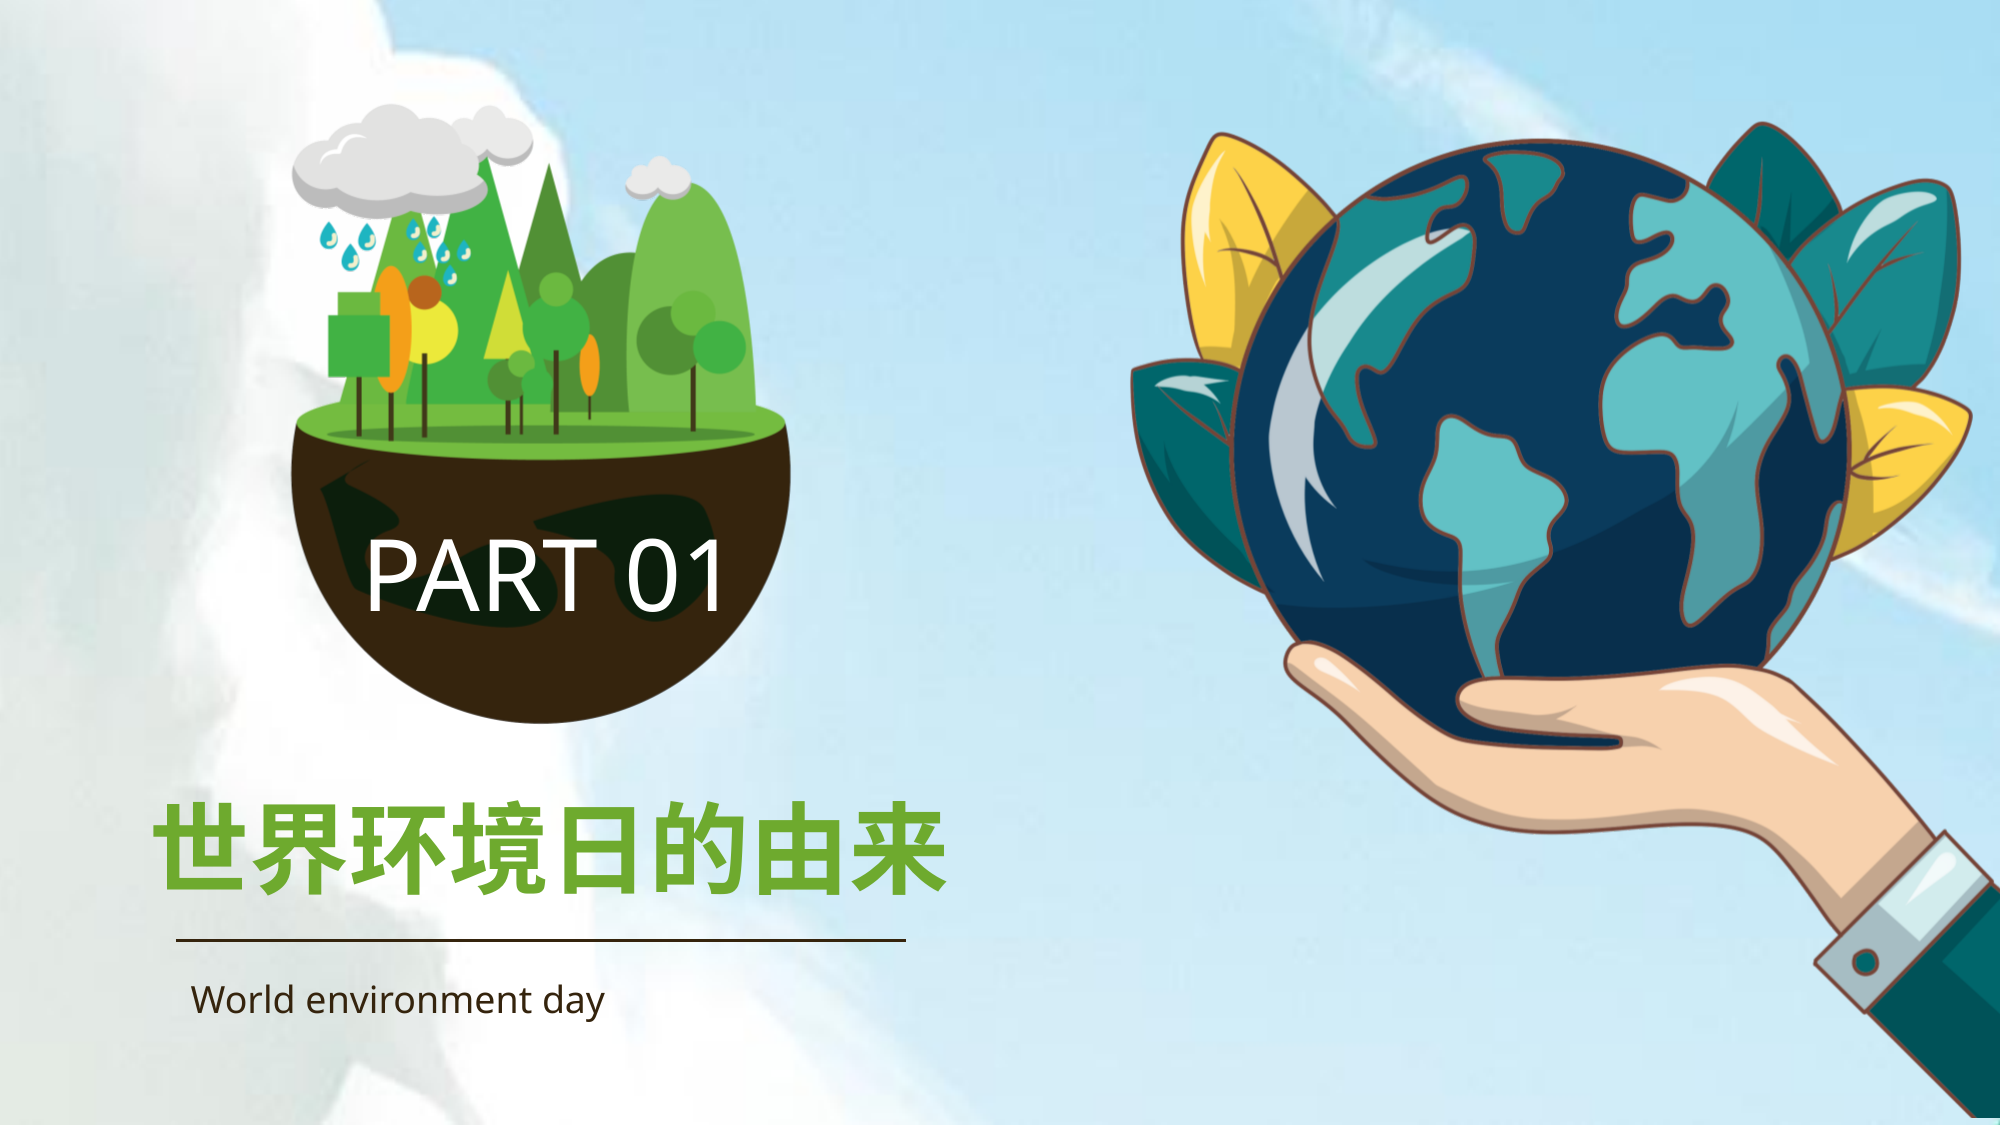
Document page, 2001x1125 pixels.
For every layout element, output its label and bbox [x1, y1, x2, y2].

picture [0, 0, 2000, 1125]
text_box [230, 63, 835, 754]
